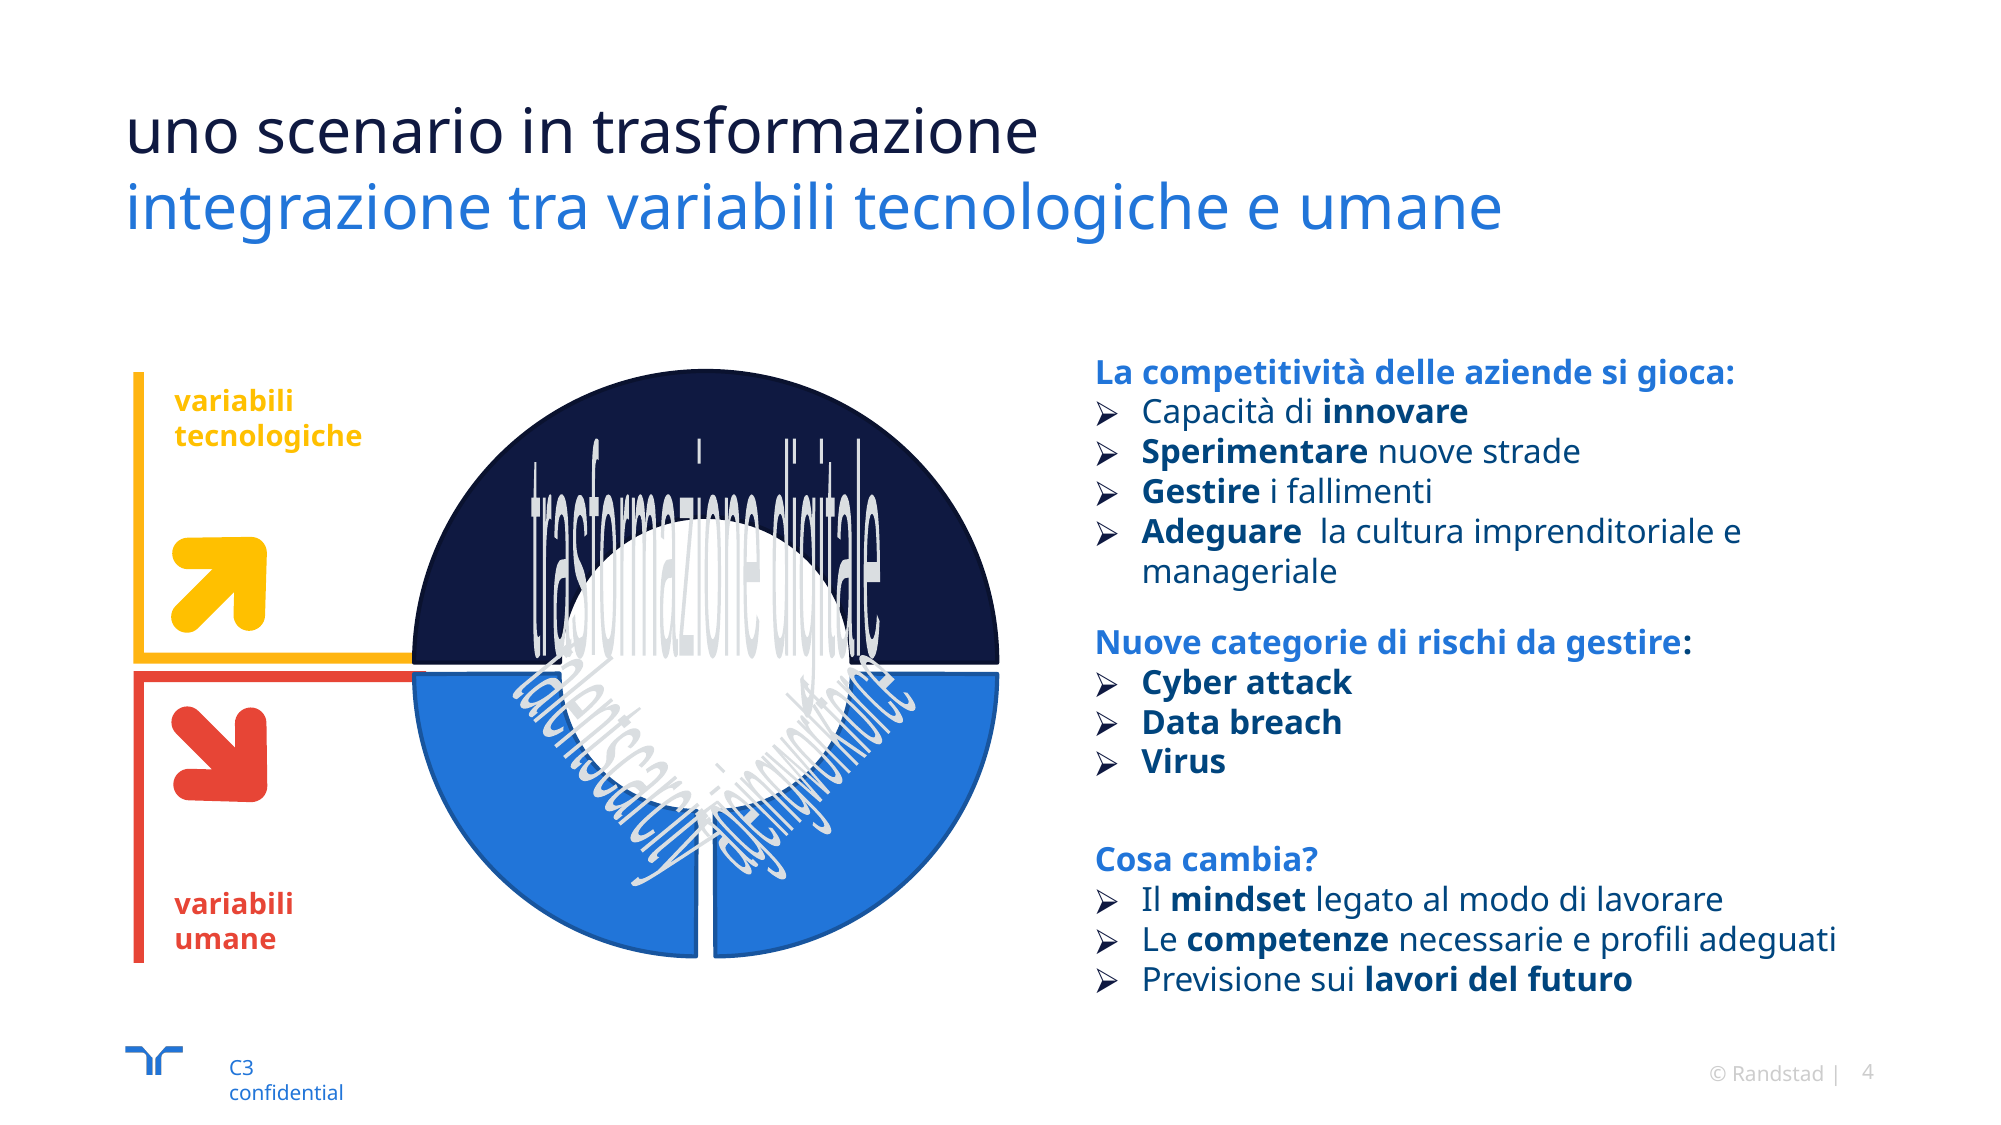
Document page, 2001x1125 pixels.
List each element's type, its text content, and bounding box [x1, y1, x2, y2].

text_box La competitività delle aziende si gioca: Capacità di innovare Sperimentare nuove strade Gestire i fallimenti Adeguare la cultura imprenditoriale e manageriale [1079, 335, 1944, 570]
footer © Randstad [996, 1042, 1825, 1103]
text_box Nuove categorie di rischi da gestire: Cyber attack Data breach Virus [1079, 605, 1760, 797]
text_box trasformazione digitale [542, 494, 552, 656]
text_box [414, 673, 697, 957]
picture [125, 1032, 191, 1075]
text_box [133, 671, 427, 963]
text_box [171, 706, 268, 803]
text_box [133, 372, 427, 664]
text_box C3 confidential [214, 1046, 382, 1088]
text_box [414, 370, 998, 663]
text_box Cosa cambia? Il mindset legato al modo di lavorare Le competenze necessarie e profili adeguati Previsione sui lavori del futuro [1079, 823, 1865, 1017]
slide_number 4 [1831, 1042, 1874, 1103]
text_box variabili umane [159, 878, 466, 964]
text_box [714, 673, 998, 957]
title uno scenario in trasformazione integrazione tra variabili tecnologiche e umane [125, 90, 1875, 245]
text_box [171, 536, 267, 633]
text_box variabili tecnologiche [159, 374, 466, 461]
